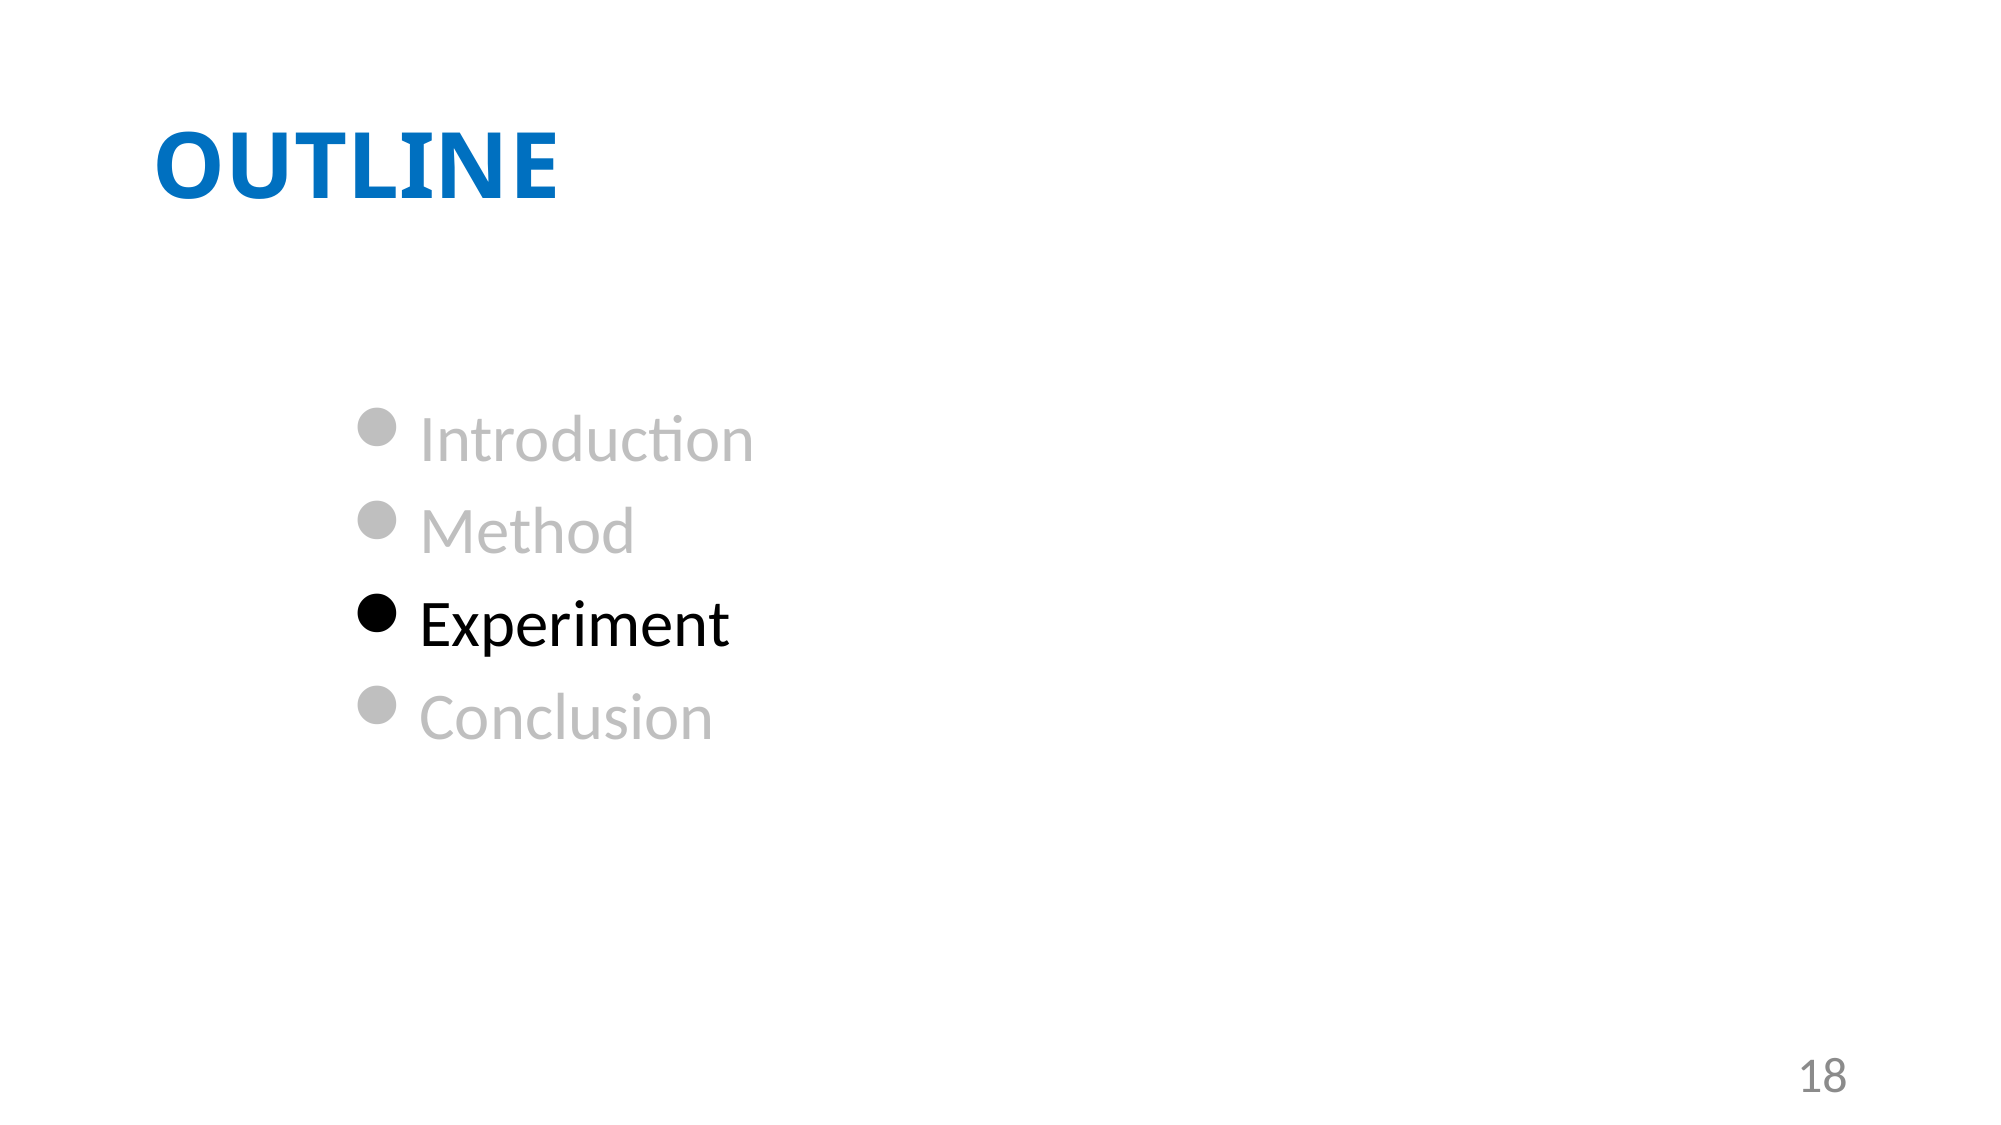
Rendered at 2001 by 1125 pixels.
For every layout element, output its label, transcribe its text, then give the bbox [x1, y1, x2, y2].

list Introduction Method Experiment Conclusion [337, 395, 858, 928]
title OUTLINE [137, 59, 1863, 278]
slide_number 18 [1412, 1042, 1863, 1103]
